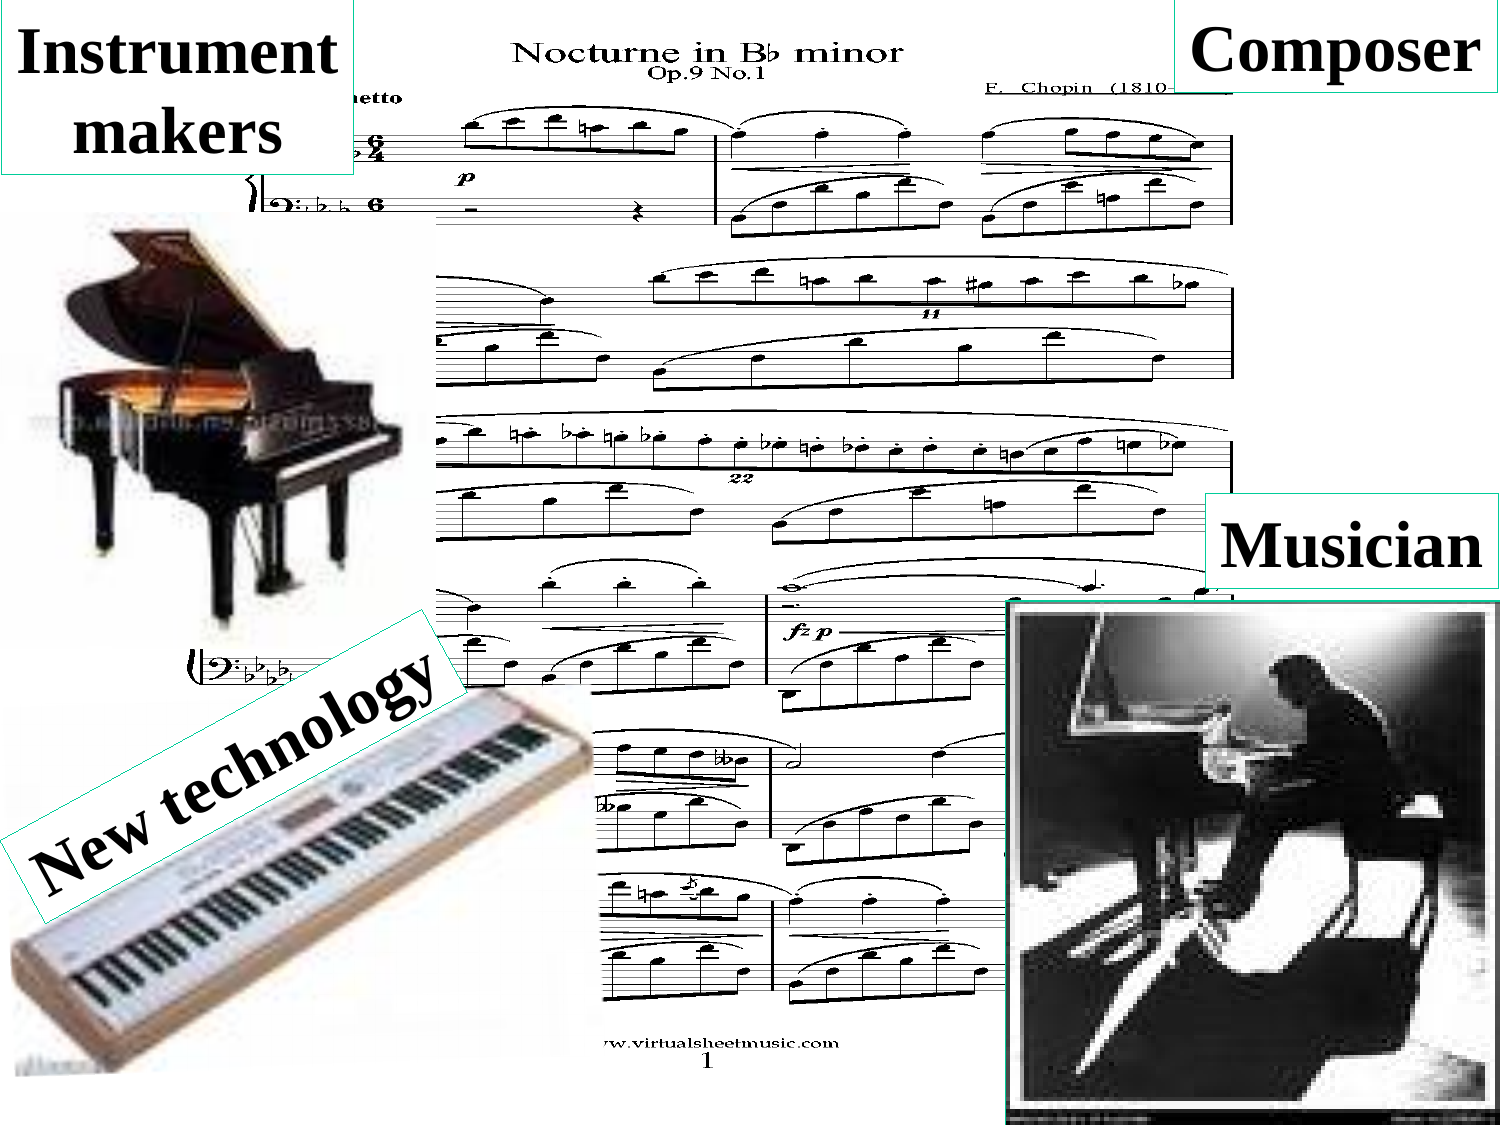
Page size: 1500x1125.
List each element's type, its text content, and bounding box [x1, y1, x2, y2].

text_box Instrument makers [1, 0, 91, 175]
text_box Composer [1319, 0, 1498, 93]
picture [0, 0, 1500, 1125]
text_box Musician [1322, 493, 1499, 589]
